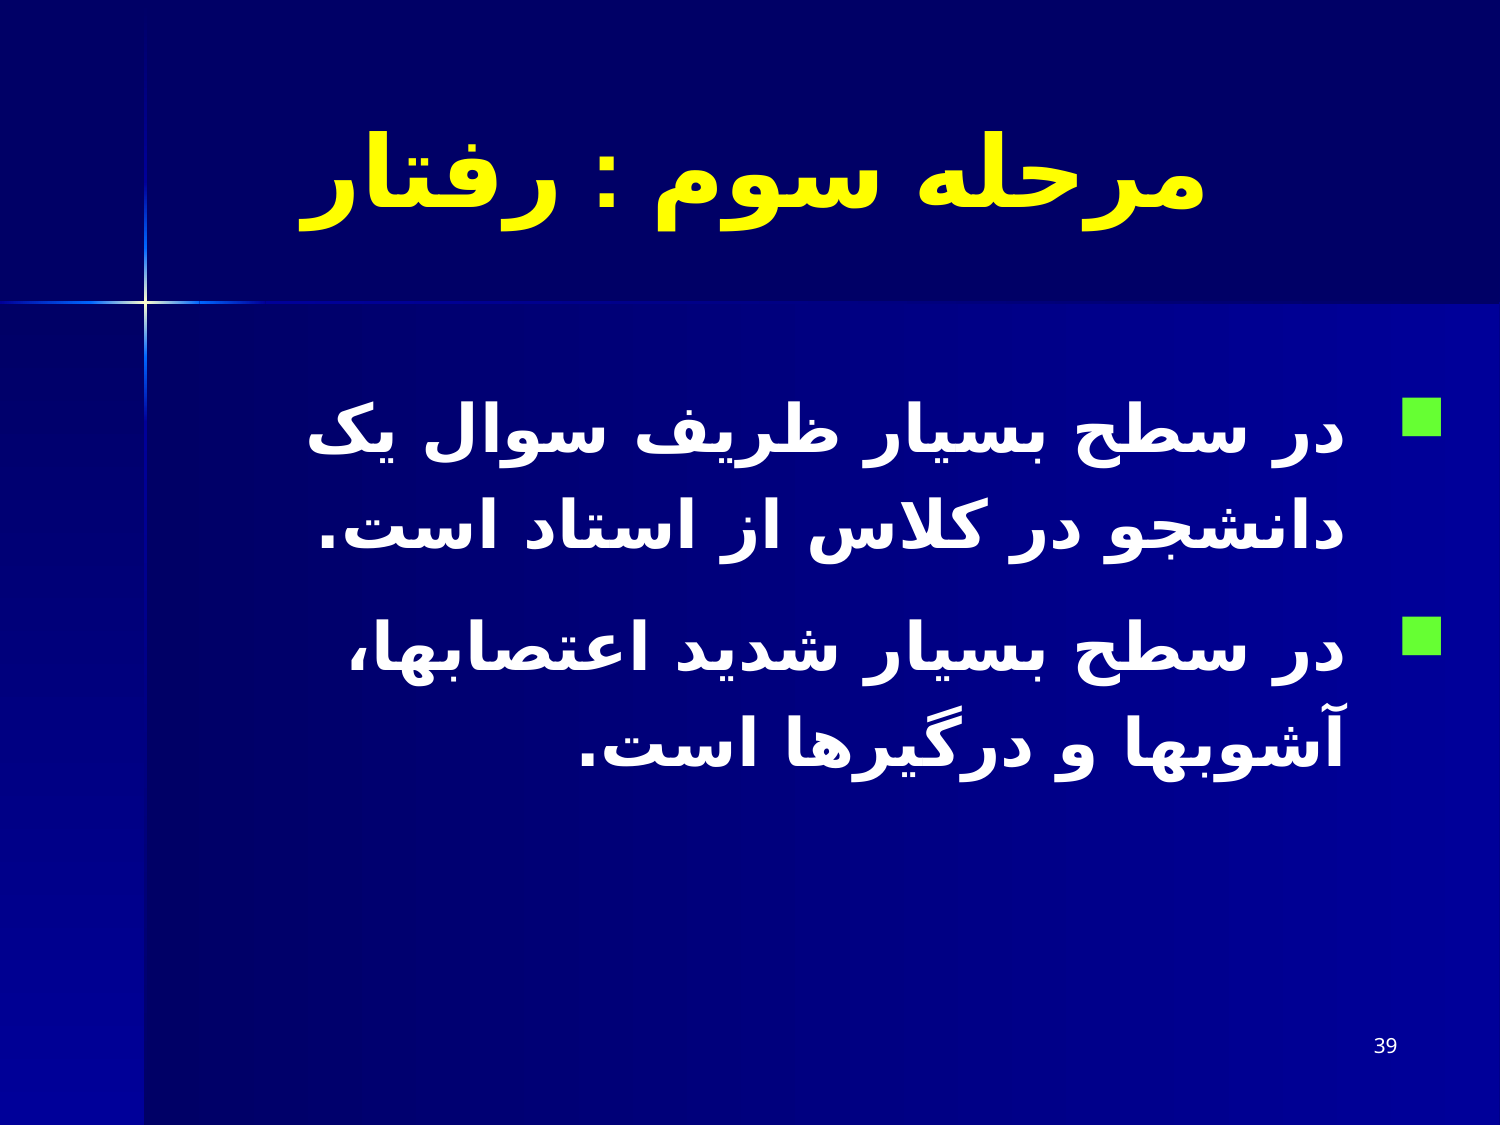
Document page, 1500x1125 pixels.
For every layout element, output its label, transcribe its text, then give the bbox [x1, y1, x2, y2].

slide_number 39 [1099, 1038, 1413, 1101]
text_box در سطح بسیار ظریف سوال یک دانشجو در کلاس از استاد است. در سطح بسیار شدید اعتصابها، آشوبها و درگیرها است. [137, 362, 1463, 1038]
title مرحله سوم : رفتار [74, 49, 1413, 286]
